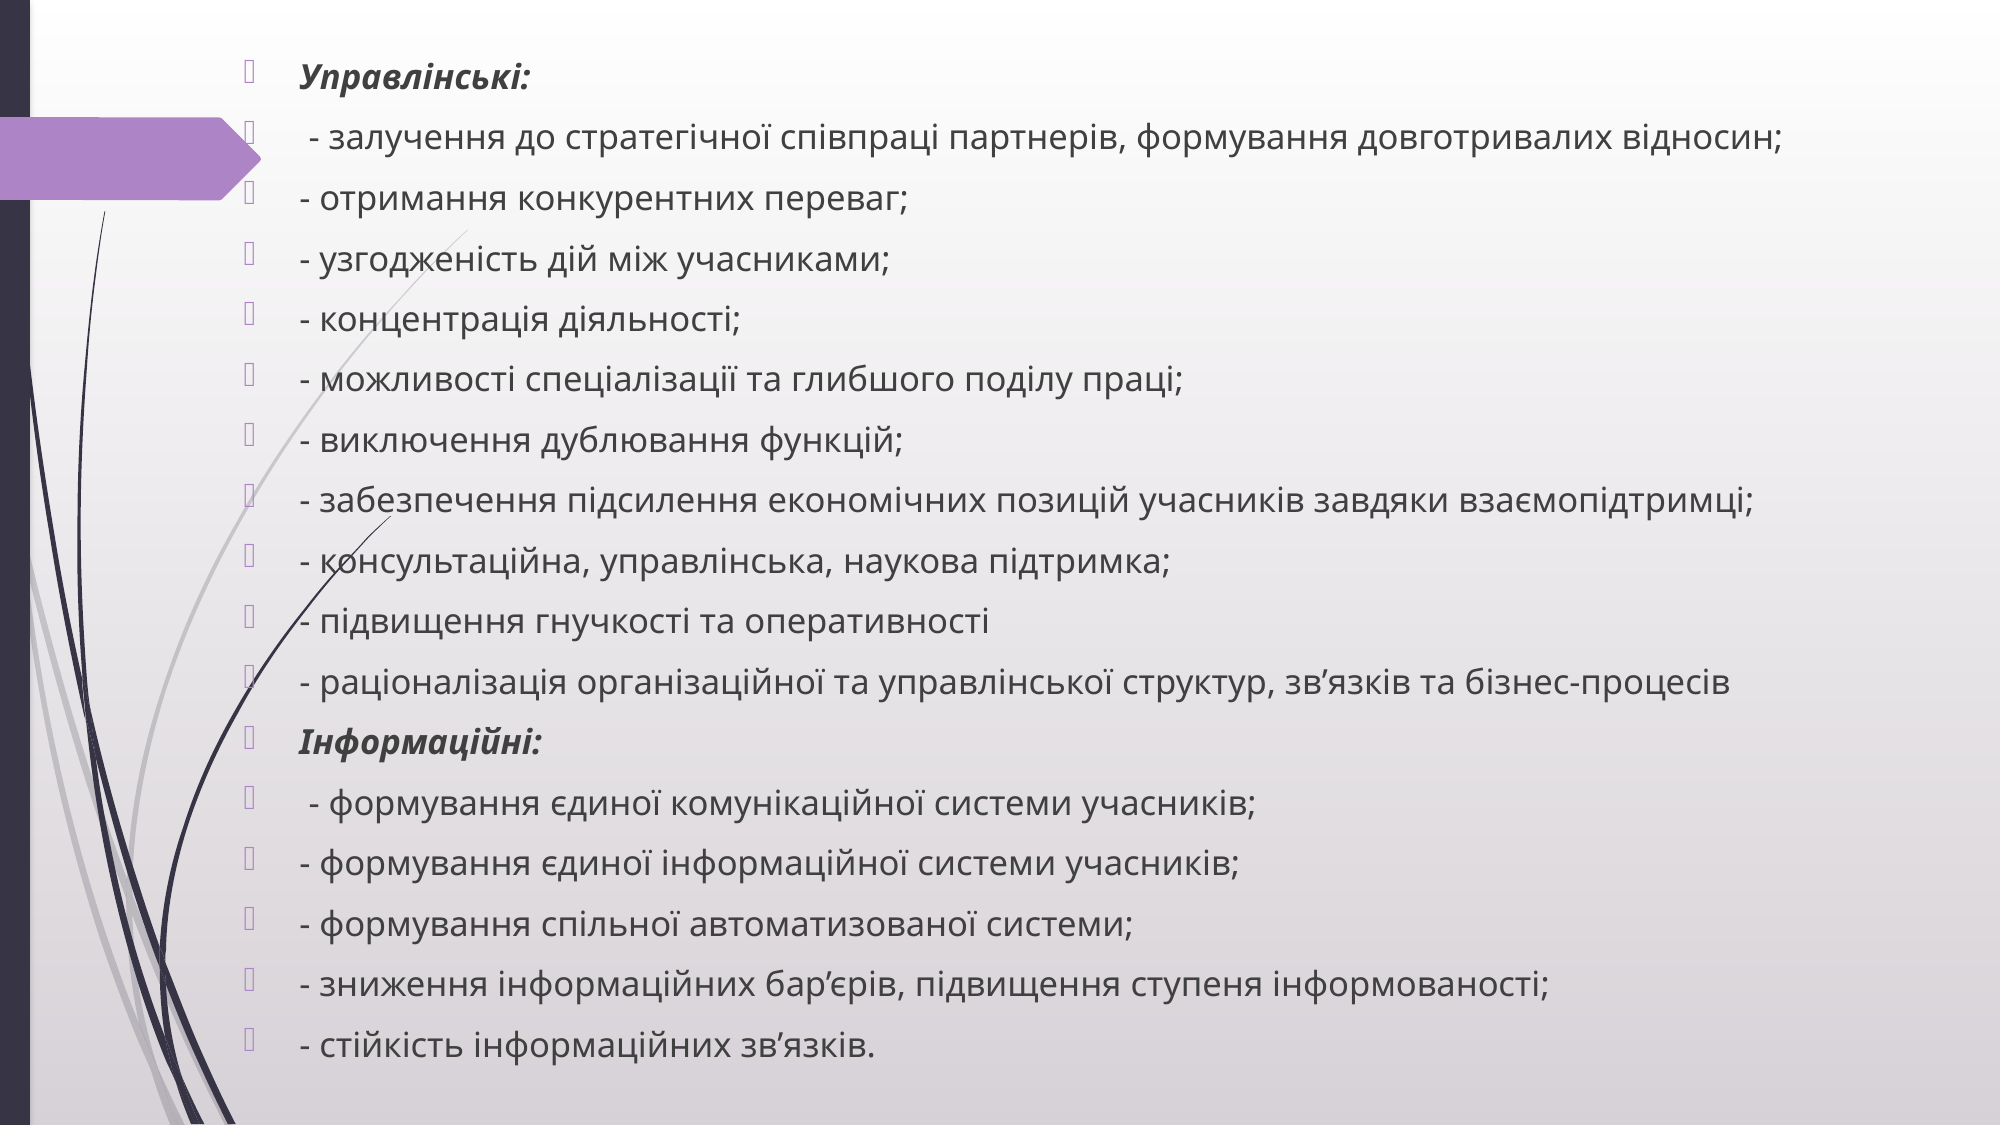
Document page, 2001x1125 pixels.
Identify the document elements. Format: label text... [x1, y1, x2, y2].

list Управлінські: - залучення до стратегічної співпраці партнерів, формування довготривалих відносин; - отримання конкурентних переваг; - узгодженість дій між учасниками; - концентрація діяльності; - можливості спеціалізації та глибшого поділу праці; - виключення дублювання функцій; - забезпечення підсилення економічних позицій учасників завдяки взаємопідтримці; - консультаційна, управлінська, наукова підтримка; - підвищення гнучкості та оперативності - раціоналізація організаційної та управлінської структур, зв’язків та бізнес-процесів Інформаційні: - формування єдиної комунікаційної системи учасників; - формування єдиної інформаційної системи учасників; - формування спільної автоматизованої системи; - зниження інформаційних бар’єрів, підвищення ступеня інформованості; - стійкість інформаційних зв’язків. [228, 47, 1931, 1081]
